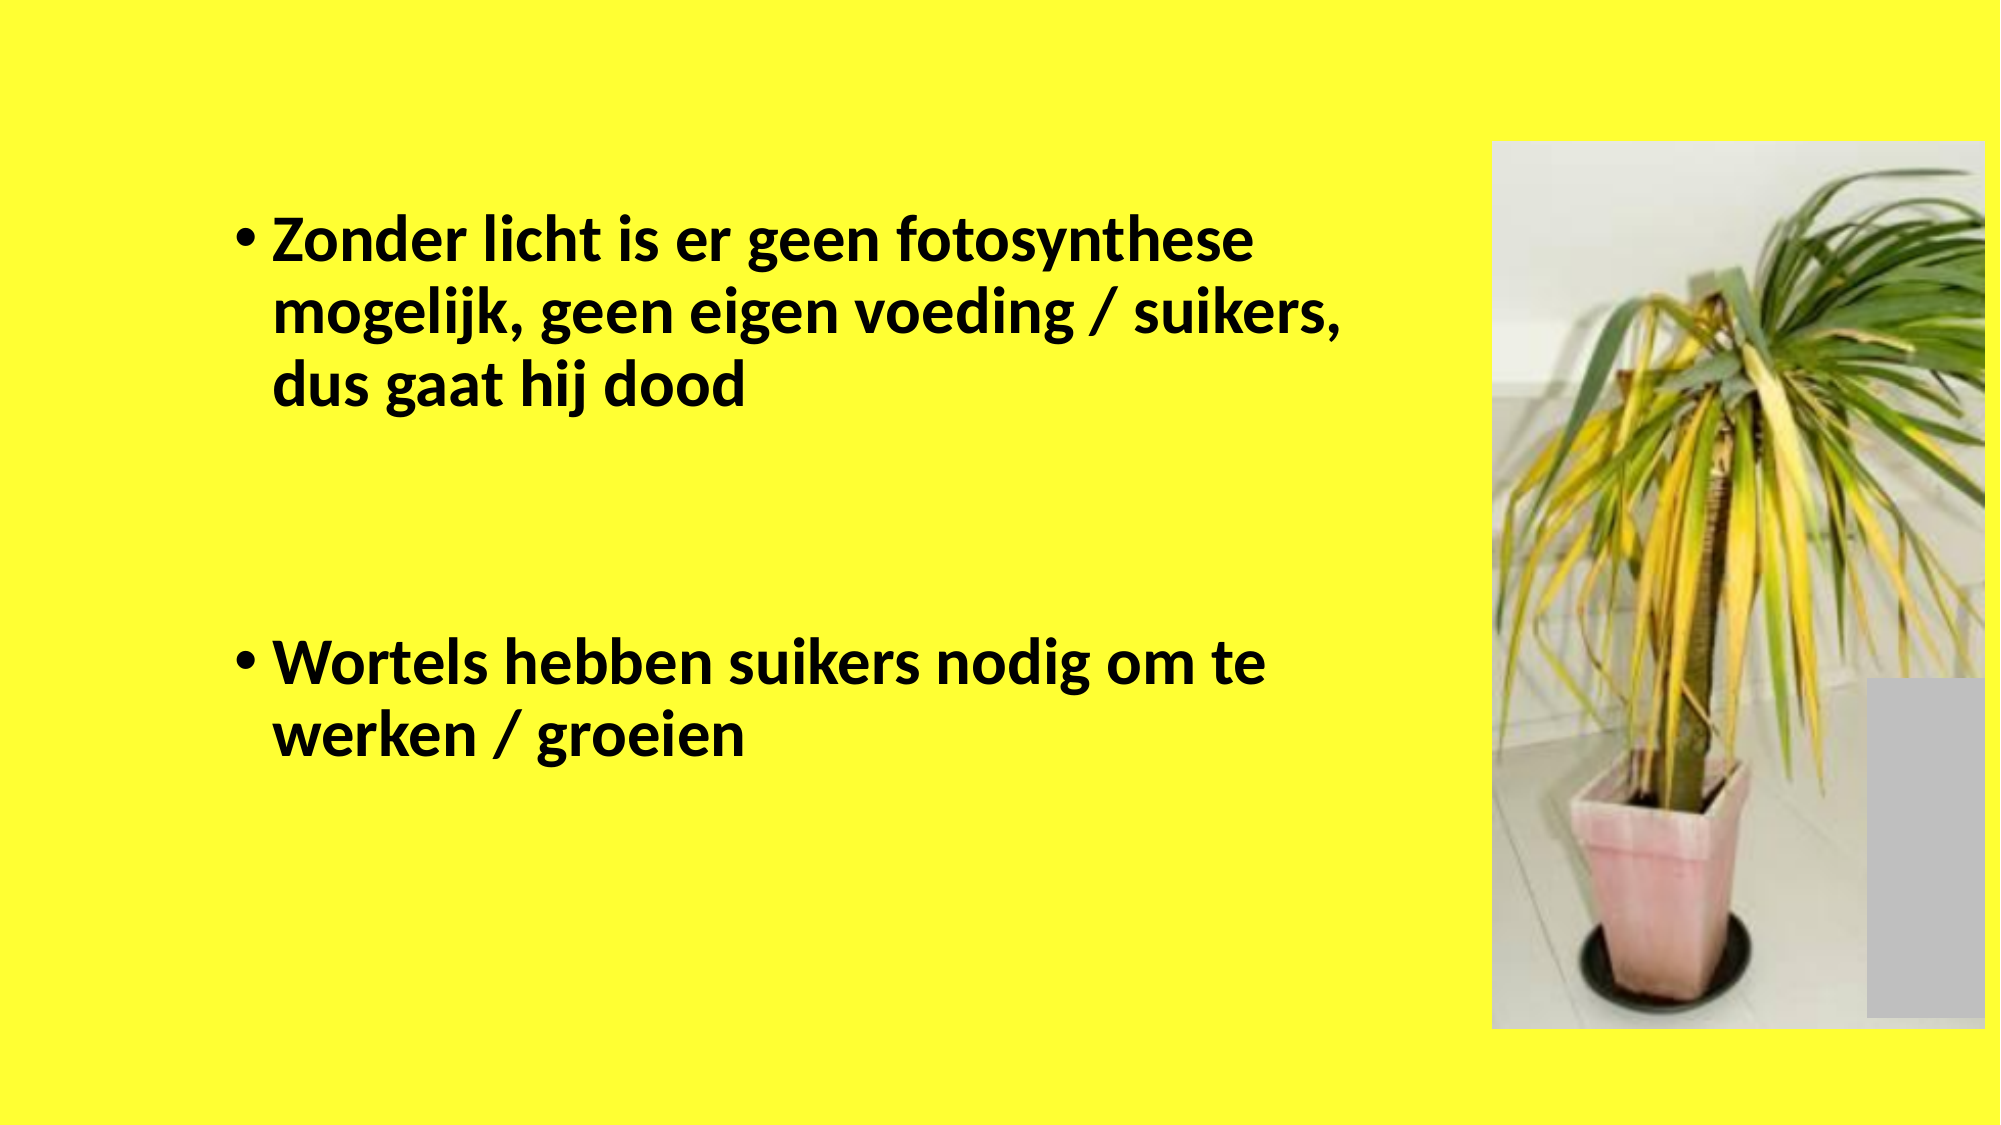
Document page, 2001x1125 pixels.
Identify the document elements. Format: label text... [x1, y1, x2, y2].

picture [1492, 141, 1985, 1029]
list Zonder licht is er geen fotosynthese mogelijk, geen eigen voeding / suikers, dus gaat hij dood Wortels hebben suikers nodig om te werken / groeien [219, 196, 1452, 1049]
